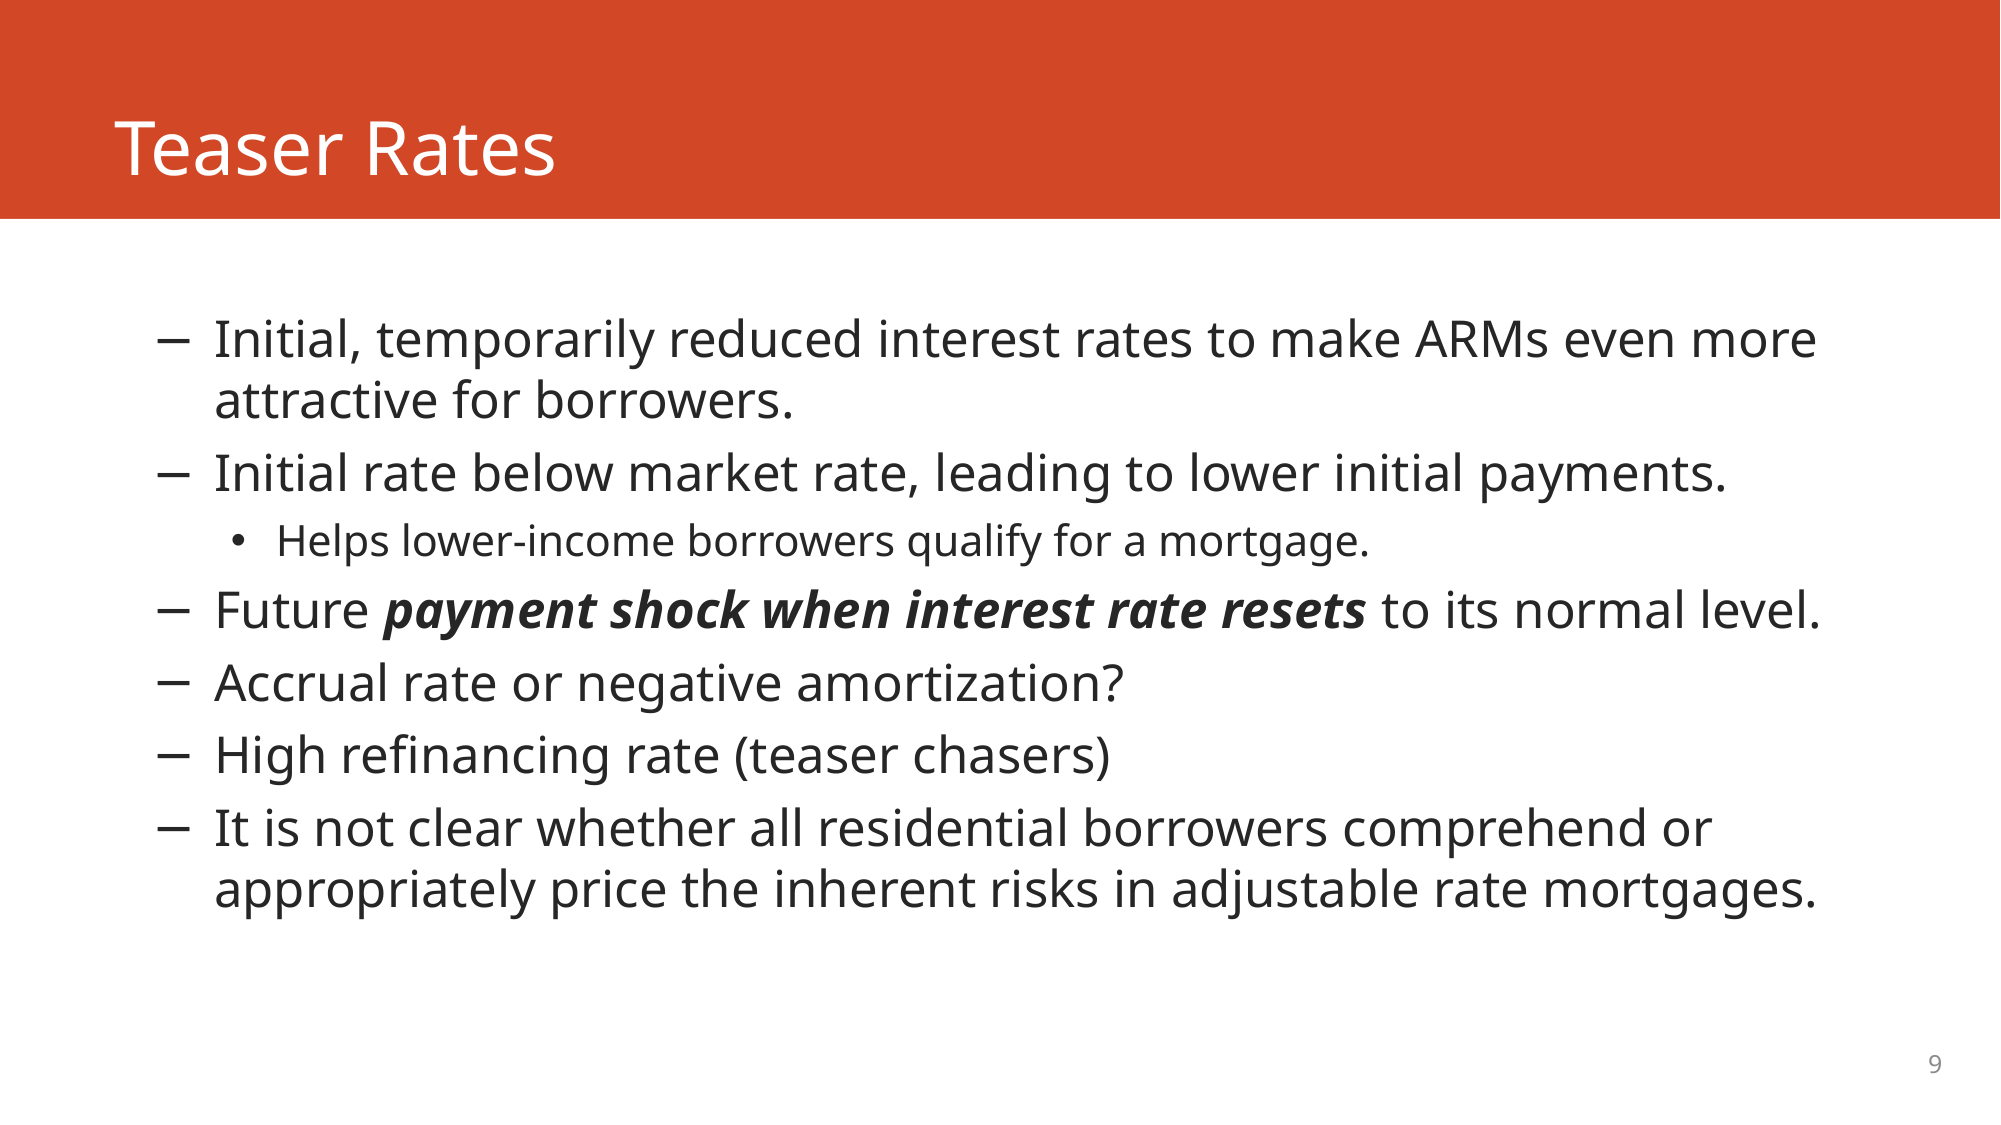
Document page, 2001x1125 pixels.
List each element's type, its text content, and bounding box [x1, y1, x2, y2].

slide_number 9 [1419, 1035, 1958, 1096]
list Initial, temporarily reduced interest rates to make ARMs even more attractive for borrowers. Initial rate below market rate, leading to lower initial payments. Helps lower-income borrowers qualify for a mortgage. Future payment shock when interest rate resets to its normal level. Accrual rate or negative amortization? High refinancing rate (teaser chasers) It is not clear whether all residential borrowers comprehend or appropriately price the inherent risks in adjustable rate mortgages. [137, 299, 1863, 1036]
title Teaser Rates [99, 0, 1863, 199]
